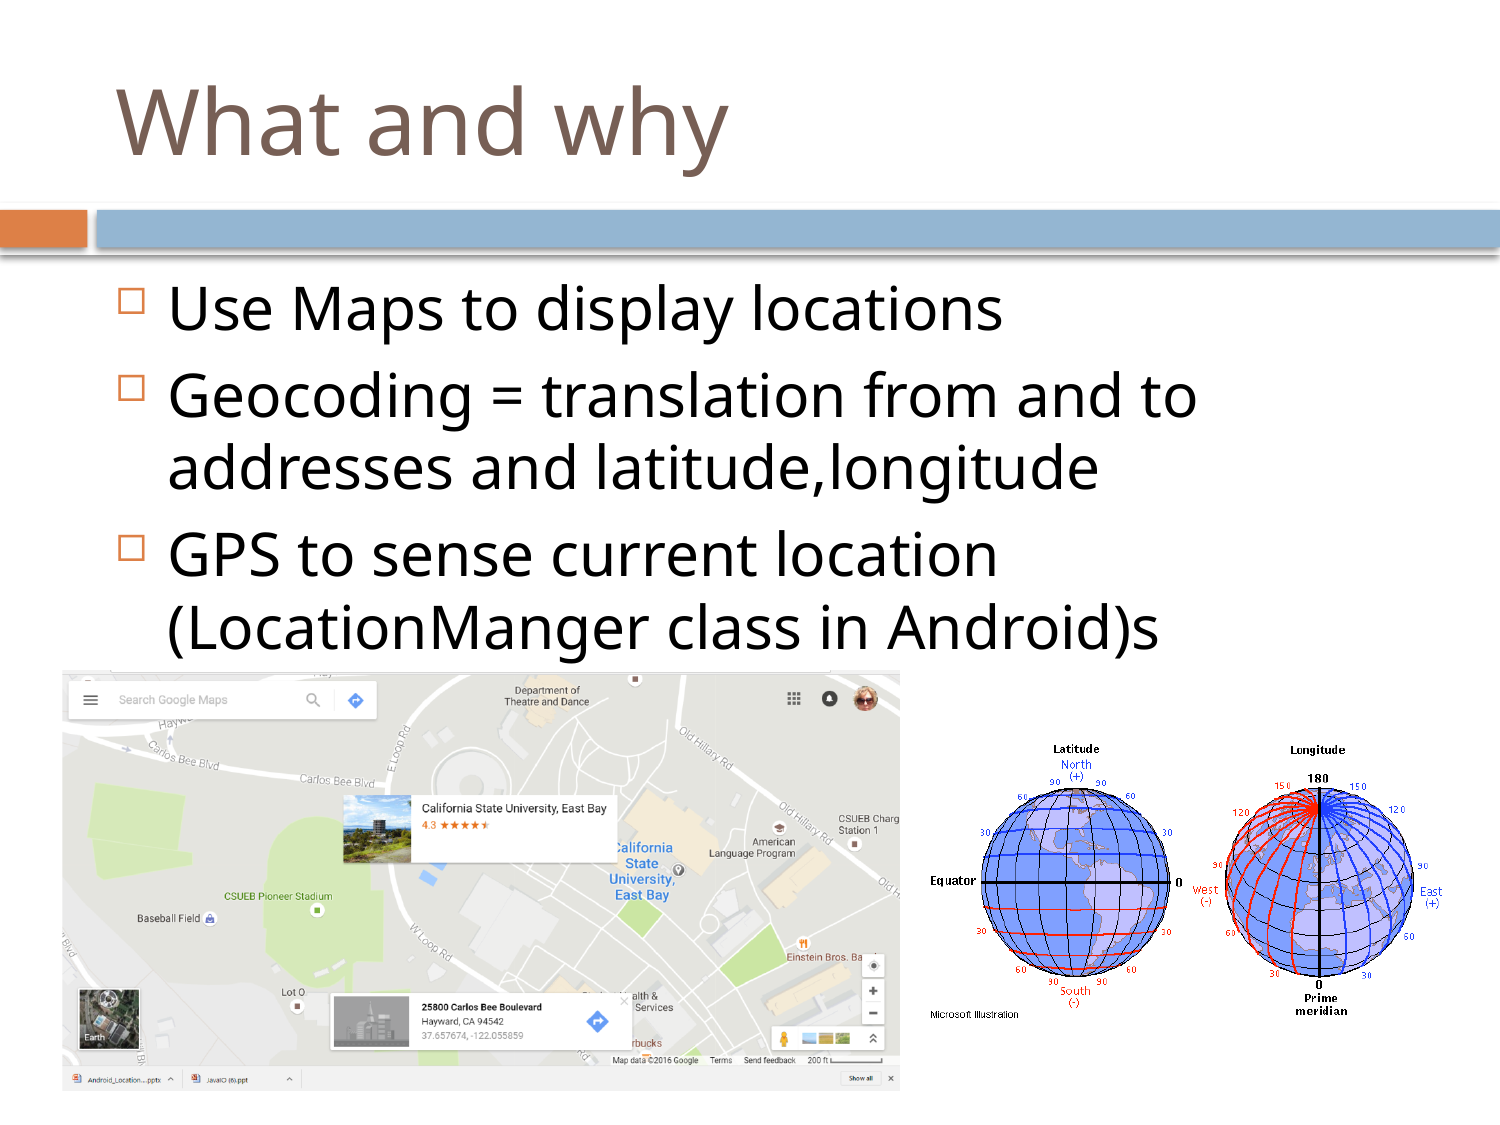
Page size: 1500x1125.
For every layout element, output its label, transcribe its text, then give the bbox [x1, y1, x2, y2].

title What and why [100, 37, 1439, 201]
picture [62, 670, 901, 1092]
list Use Maps to display locations Geocoding = translation from and to addresses and latitude,longitude GPS to sense current location (LocationManger class in Android)s [100, 262, 1439, 1001]
picture [924, 737, 1451, 1025]
